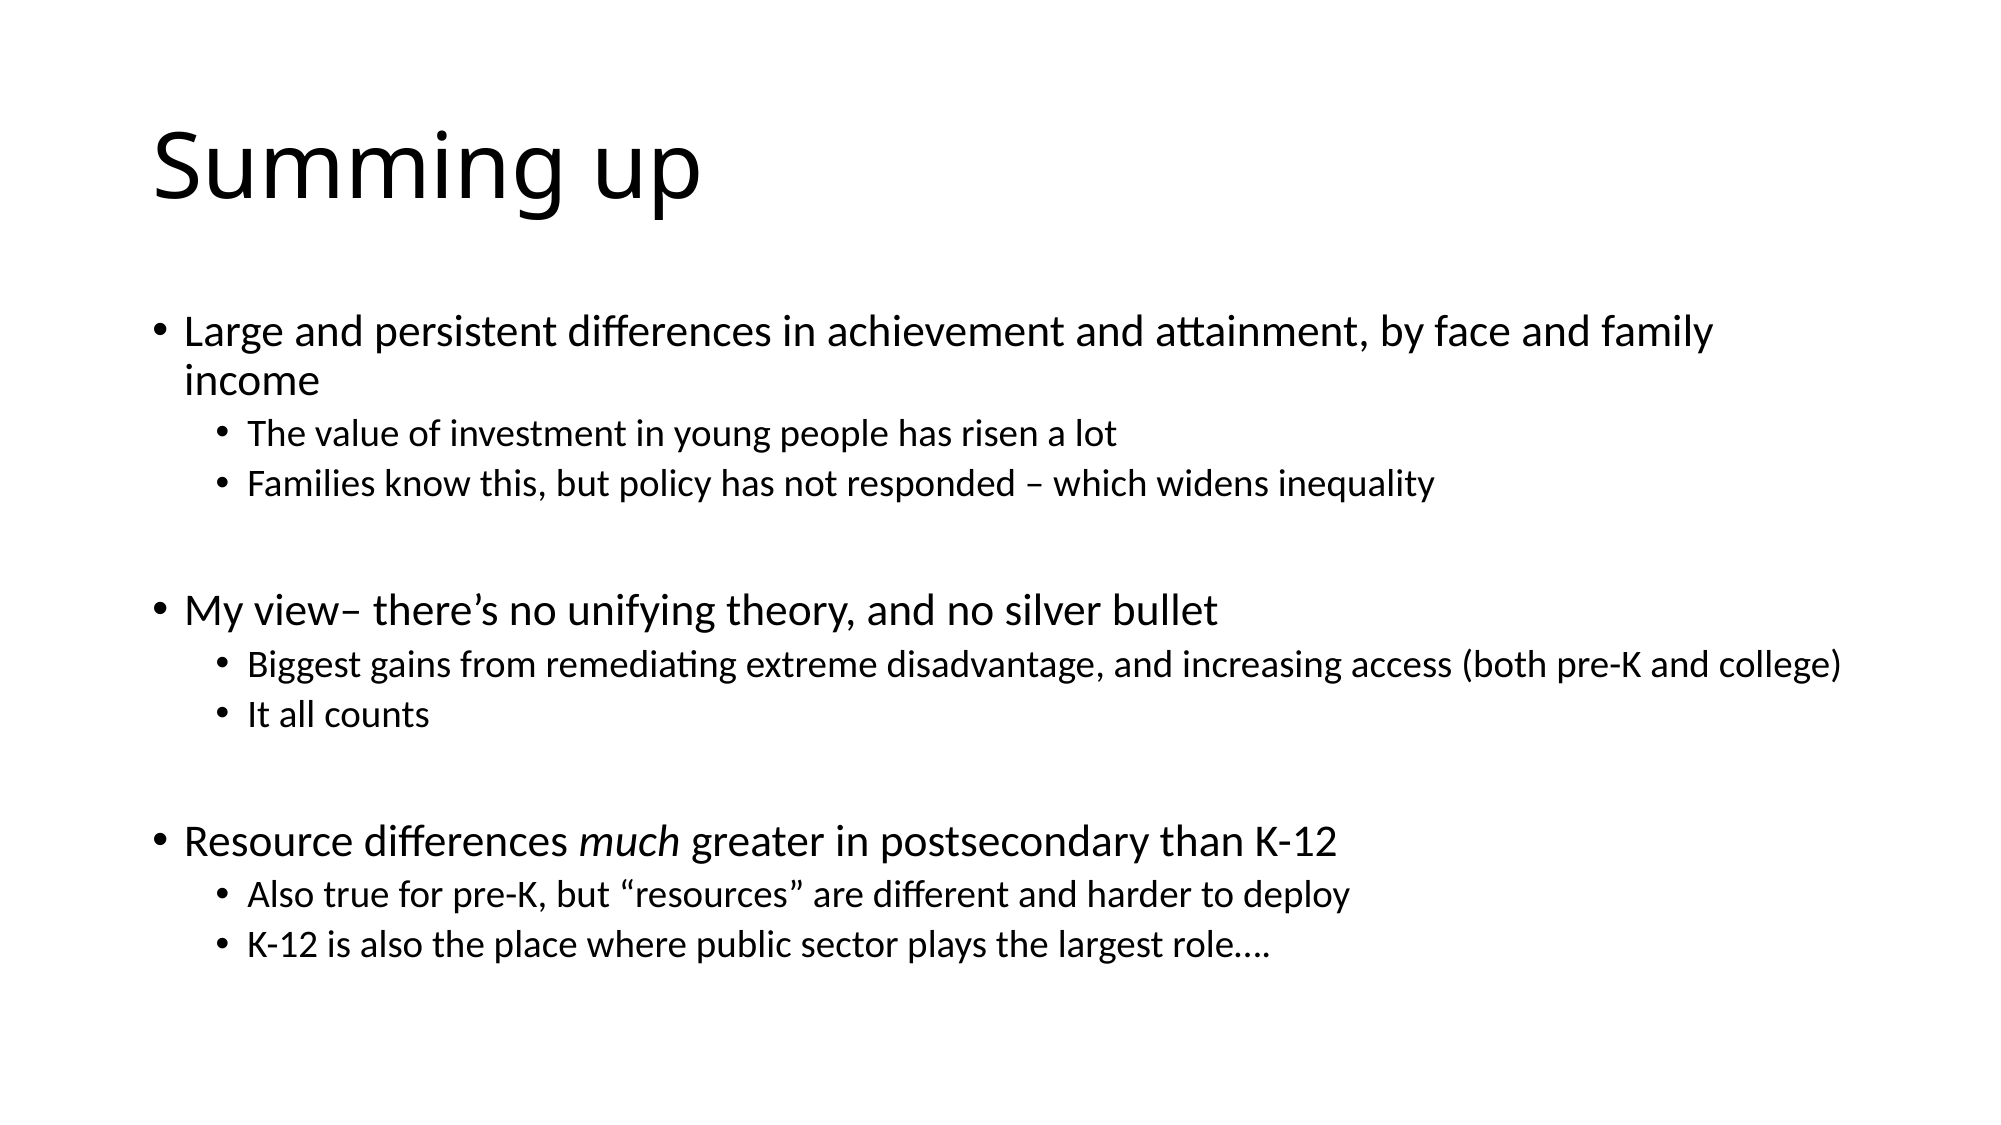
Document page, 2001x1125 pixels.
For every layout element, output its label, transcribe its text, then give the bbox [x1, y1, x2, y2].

list Large and persistent differences in achievement and attainment, by face and family income The value of investment in young people has risen a lot Families know this, but policy has not responded – which widens inequality My view– there’s no unifying theory, and no silver bullet Biggest gains from remediating extreme disadvantage, and increasing access (both pre-K and college) It all counts Resource differences much greater in postsecondary than K-12 Also true for pre-K, but “resources” are different and harder to deploy K-12 is also the place where public sector plays the largest role…. [137, 299, 1863, 1014]
title Summing up [137, 59, 1863, 278]
